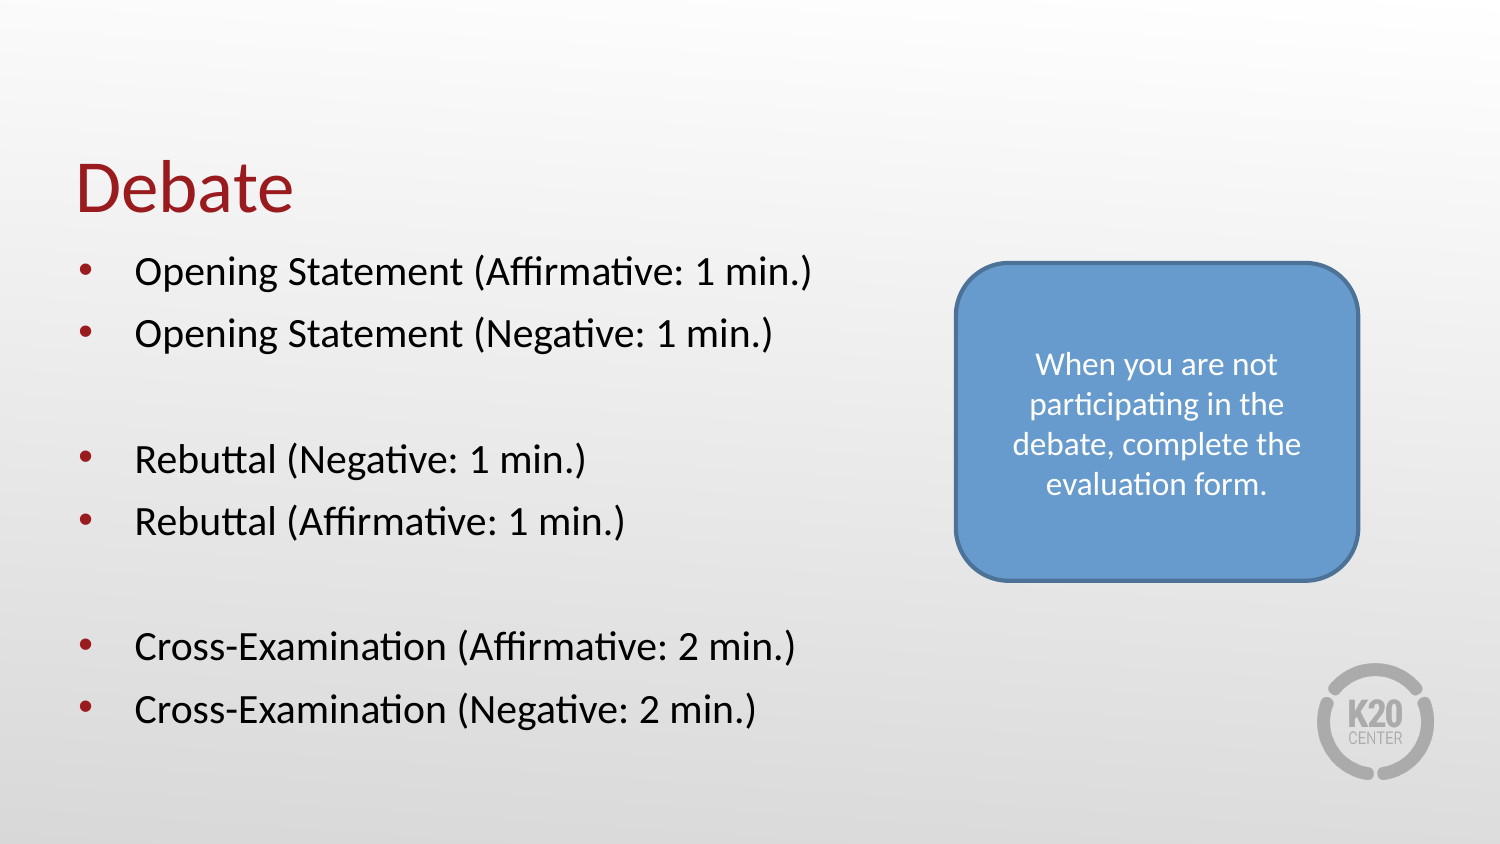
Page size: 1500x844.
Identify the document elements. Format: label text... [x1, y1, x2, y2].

picture [1300, 646, 1451, 797]
text_box When you are not participating in the debate, complete the evaluation form. [953, 260, 1361, 583]
list Opening Statement (Affirmative: 1 min.) Opening Statement (Negative: 1 min.) Rebuttal (Negative: 1 min.) Rebuttal (Affirmative: 1 min.) Cross-Examination (Affirmative: 2 min.) Cross-Examination (Negative: 2 min.) [44, 236, 845, 721]
title Debate [75, 86, 1425, 228]
